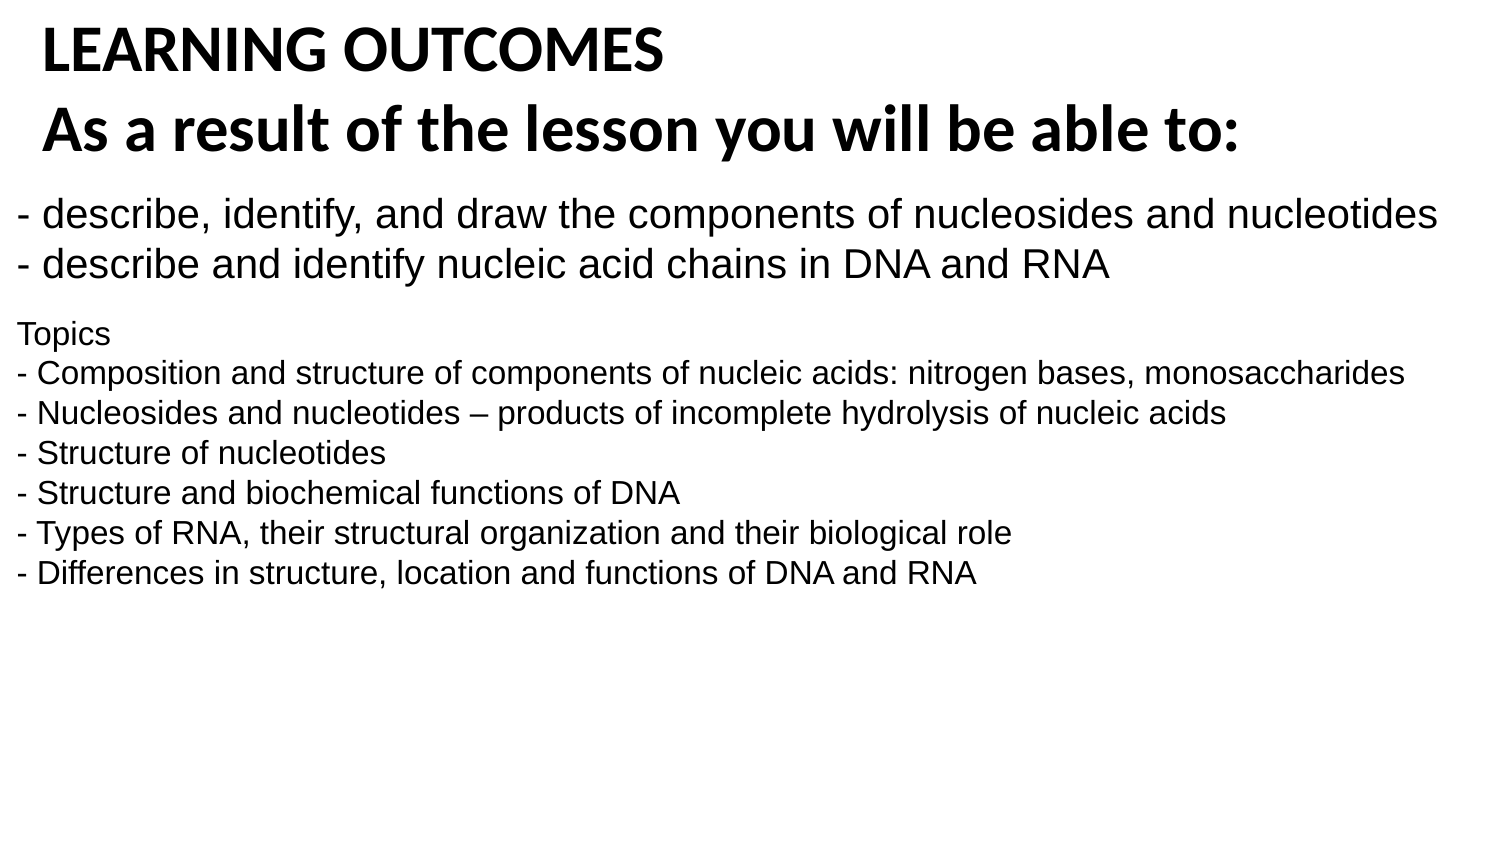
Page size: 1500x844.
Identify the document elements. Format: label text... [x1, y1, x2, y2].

subtitle - describe, identify, and draw the components of nucleosides and nucleotides - describe and identify nucleic acid chains in DNA and RNA Topics - Composition and structure of components of nucleic acids: nitrogen bases, monosaccharides - Nucleosides and nucleotides – products of incomplete hydrolysis of nucleic acids - Structure of nucleotides - Structure and biochemical functions of DNA - Types of RNA, their structural organization and their biological role - Differences in structure, location and functions of DNA and RNA [1, 171, 1500, 830]
title LEARNING OUTCOMES As a result of the lesson you will be able to: [27, 13, 1425, 171]
